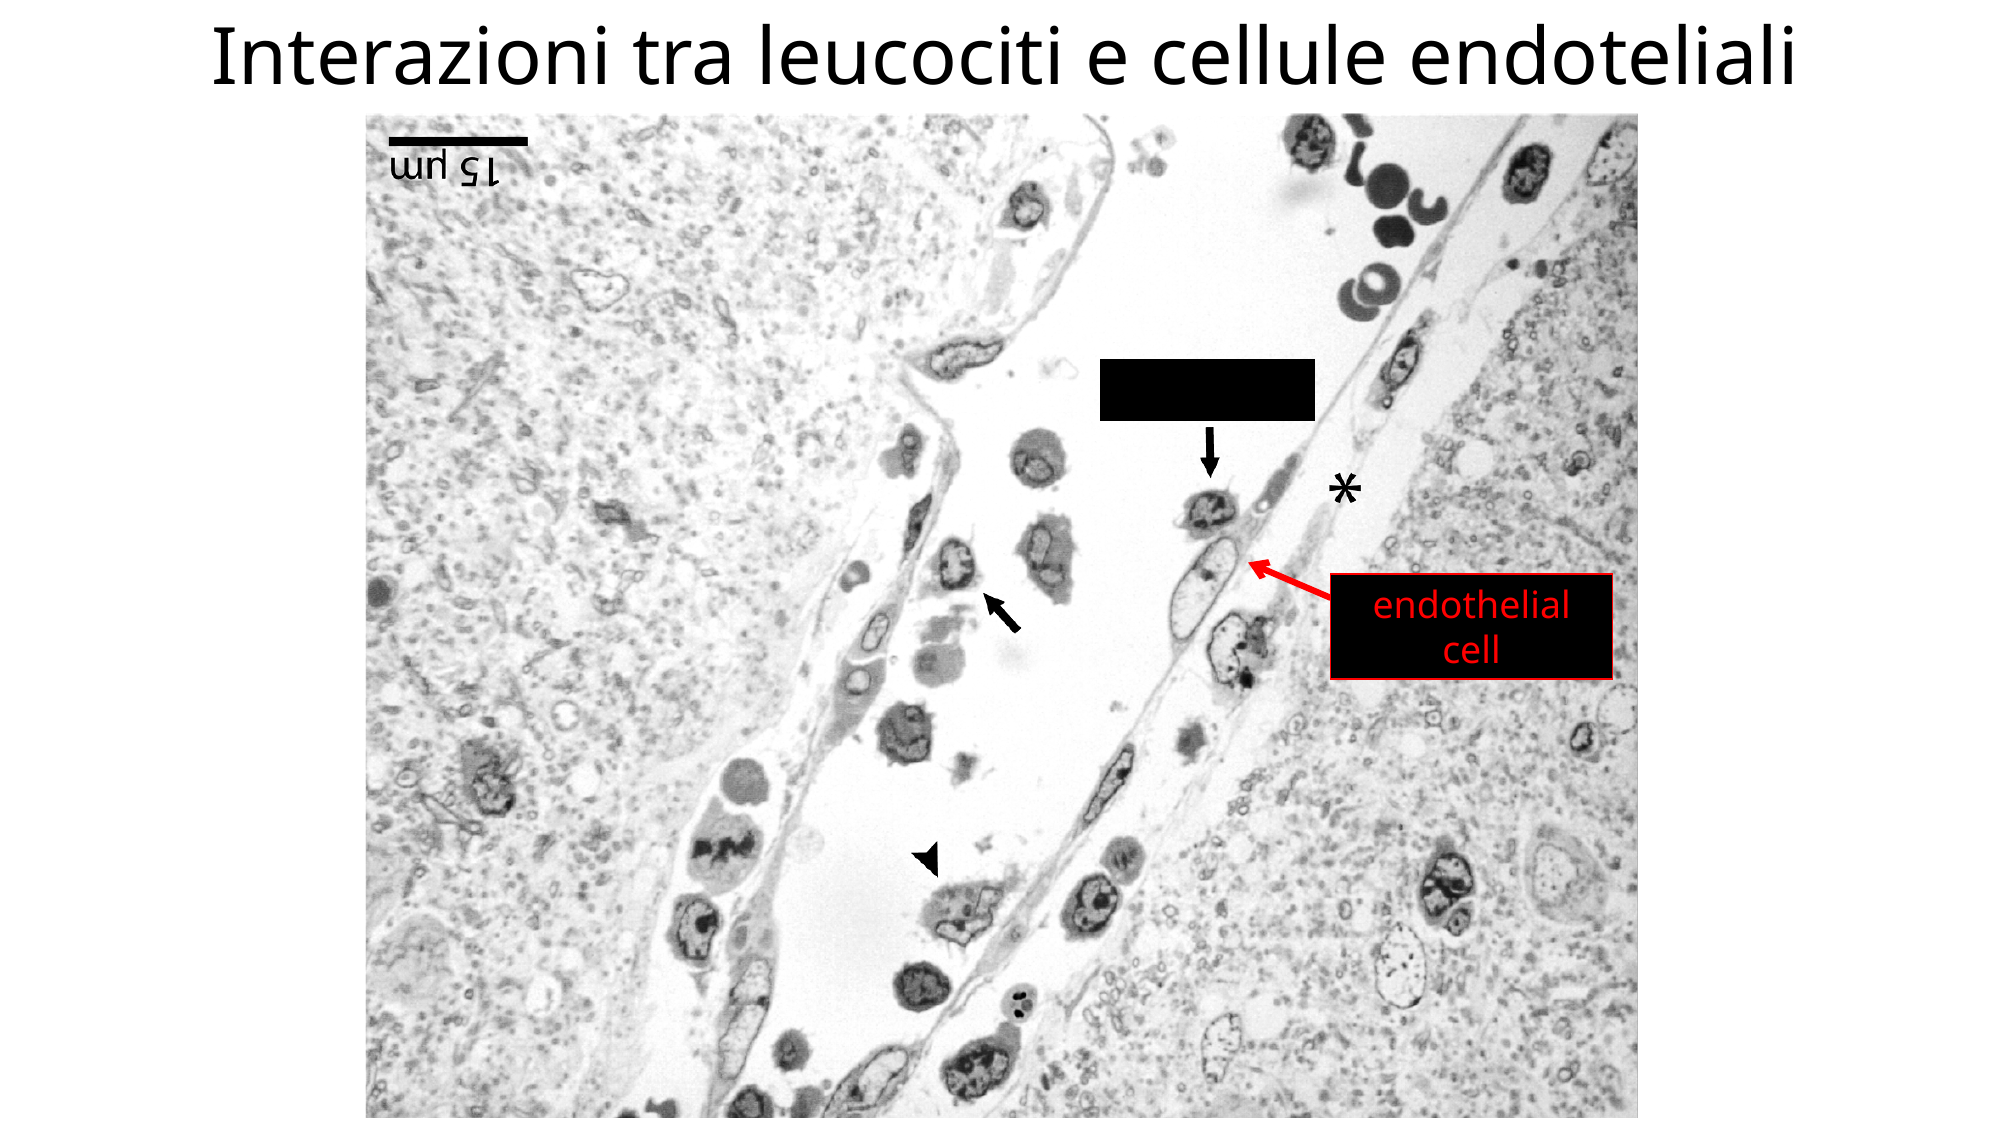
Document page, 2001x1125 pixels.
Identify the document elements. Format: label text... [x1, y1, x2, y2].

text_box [1248, 562, 1331, 598]
title Interazioni tra leucociti e cellule endoteliali [196, 0, 1816, 124]
picture [365, 113, 1638, 1118]
